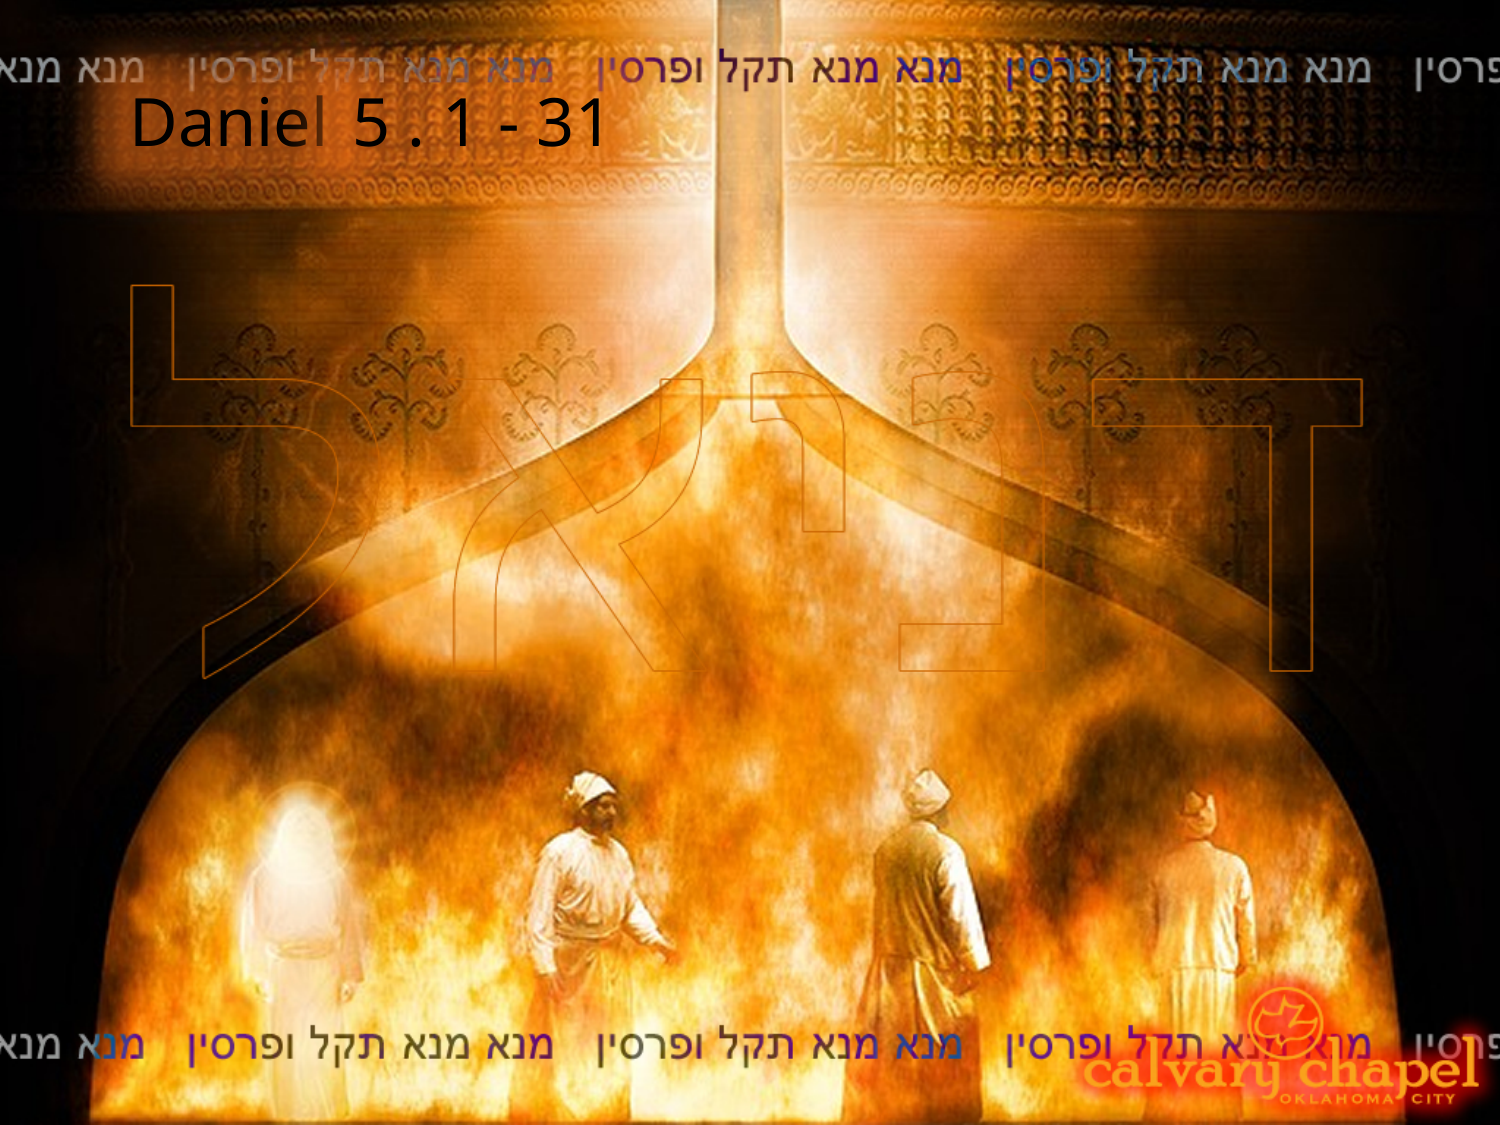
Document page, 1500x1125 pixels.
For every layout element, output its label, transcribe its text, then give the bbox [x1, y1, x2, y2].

picture [0, 0, 1500, 1125]
text_box 5 . 1 - 31 [337, 72, 713, 168]
text_box Daniel [114, 71, 265, 191]
